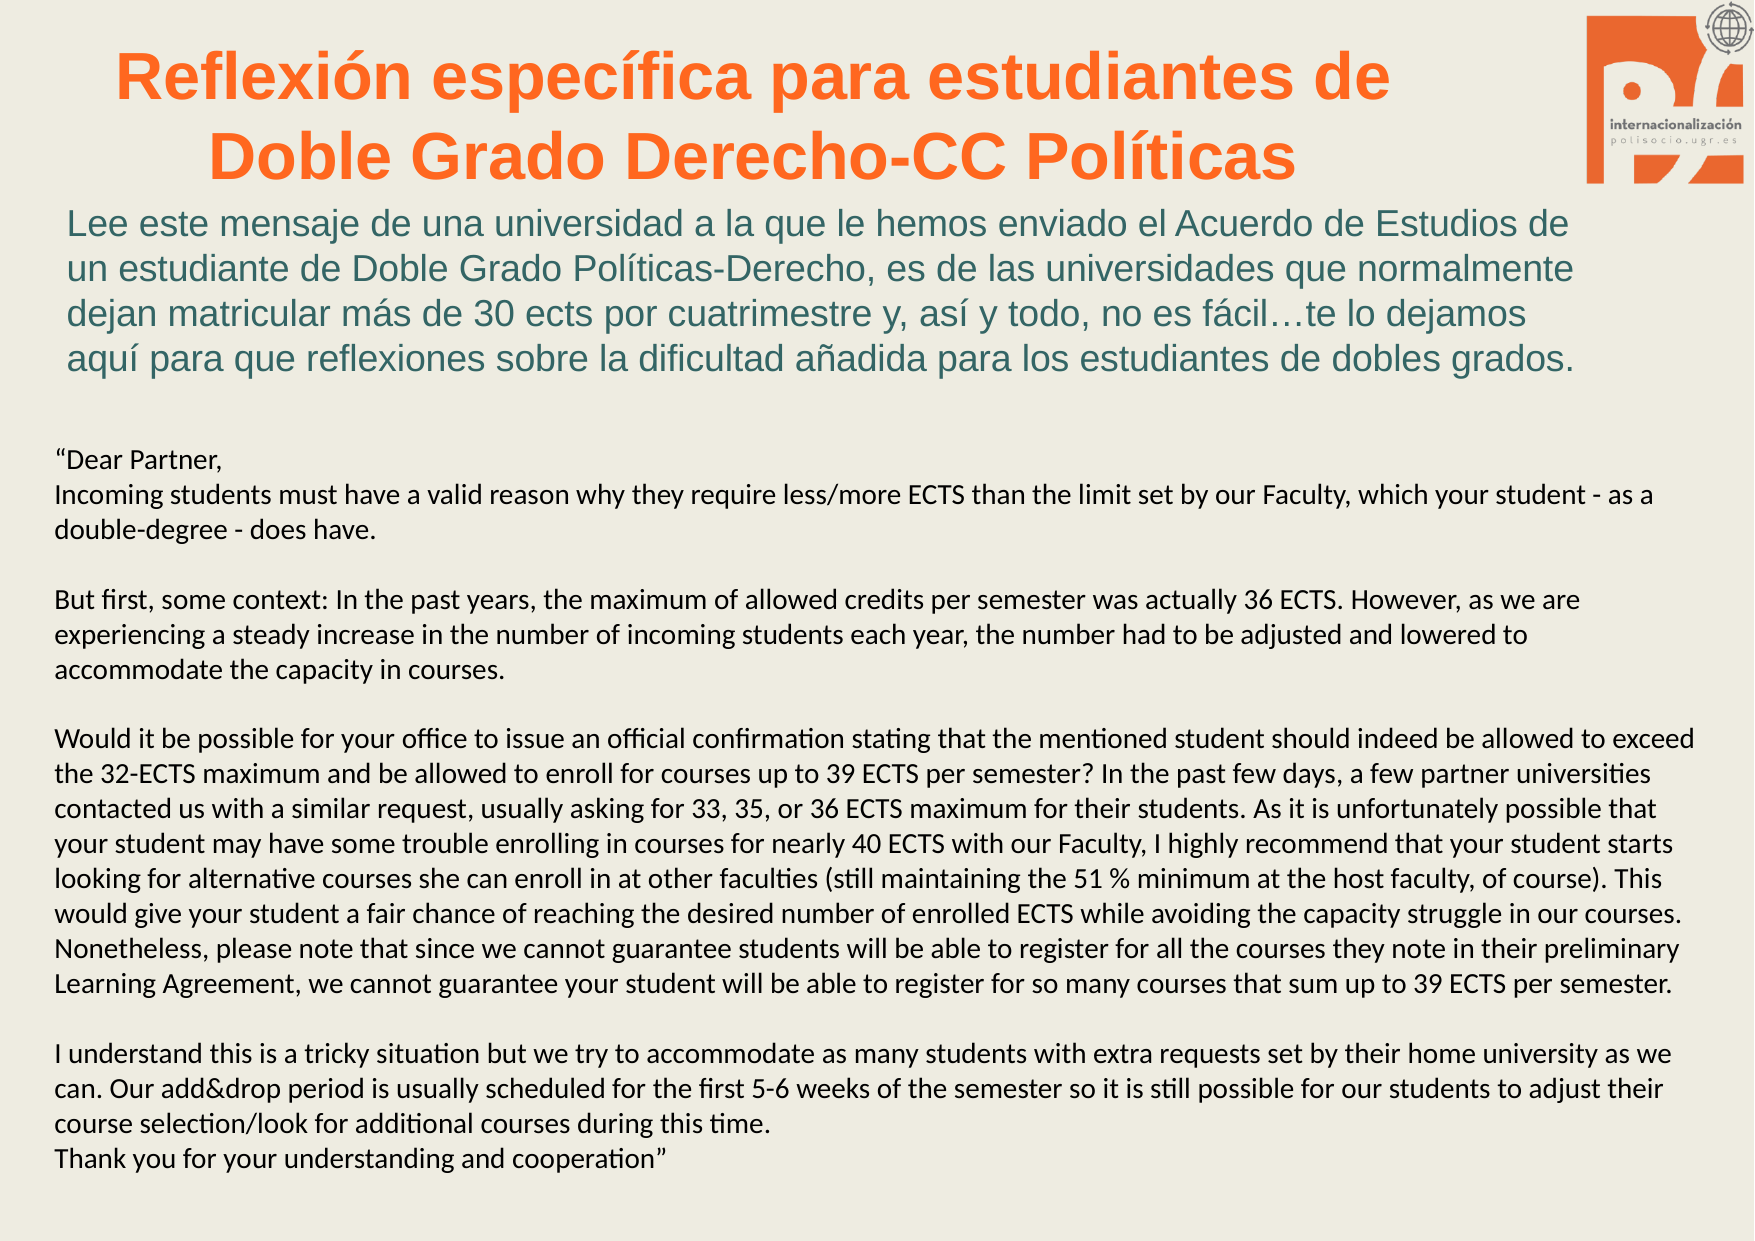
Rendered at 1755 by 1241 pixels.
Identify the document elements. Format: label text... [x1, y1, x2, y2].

title Reflexión específica para estudiantes de Doble Grado Derecho-CC Políticas [77, 30, 1428, 197]
picture [1551, 0, 1755, 202]
text_box “Dear Partner, Incoming students must have a valid reason why they require less/more ECTS than the limit set by our Faculty, which your student - as a double-degree - does have. But first, some context: In the past years, the maximum of allowed credits per semester was actually 36 ECTS. However, as we are experiencing a steady increase in the number of incoming students each year, the number had to be adjusted and lowered to accommodate the capacity in courses. Would it be possible for your office to issue an official confirmation stating that the mentioned student should indeed be allowed to exceed the 32-ECTS maximum and be allowed to enroll for courses up to 39 ECTS per semester? In the past few days, a few partner universities contacted us with a similar request, usually asking for 33, 35, or 36 ECTS maximum for their students. As it is unfortunately possible that your student may have some trouble enrolling in courses for nearly 40 ECTS with our Faculty, I highly recommend that your student starts looking for alternative courses she can enroll in at other faculties (still maintaining the 51 % minimum at the host faculty, of course). This would give your student a fair chance of reaching the desired number of enrolled ECTS while avoiding the capacity struggle in our courses. Nonetheless, please note that since we cannot guarantee students will be able to register for all the courses they note in their preliminary Learning Agreement, we cannot guarantee your student will be able to register for so many courses that sum up to 39 ECTS per semester. I understand this is a tricky situation but we try to accommodate as many students with extra requests set by their home university as we can. Our add&drop period is usually scheduled for the first 5-6 weeks of the semester so it is still possible for our students to adjust their course selection/look for additional courses during this time. Thank you for your understanding and cooperation” [39, 432, 1715, 1182]
text_box Lee este mensaje de una universidad a la que le hemos enviado el Acuerdo de Estudios de un estudiante de Doble Grado Políticas-Derecho, es de las universidades que normalmente dejan matricular más de 30 ects por cuatrimestre y, así y todo, no es fácil…te lo dejamos aquí para que reflexiones sobre la dificultad añadida para los estudiantes de dobles grados. [64, 197, 1715, 427]
